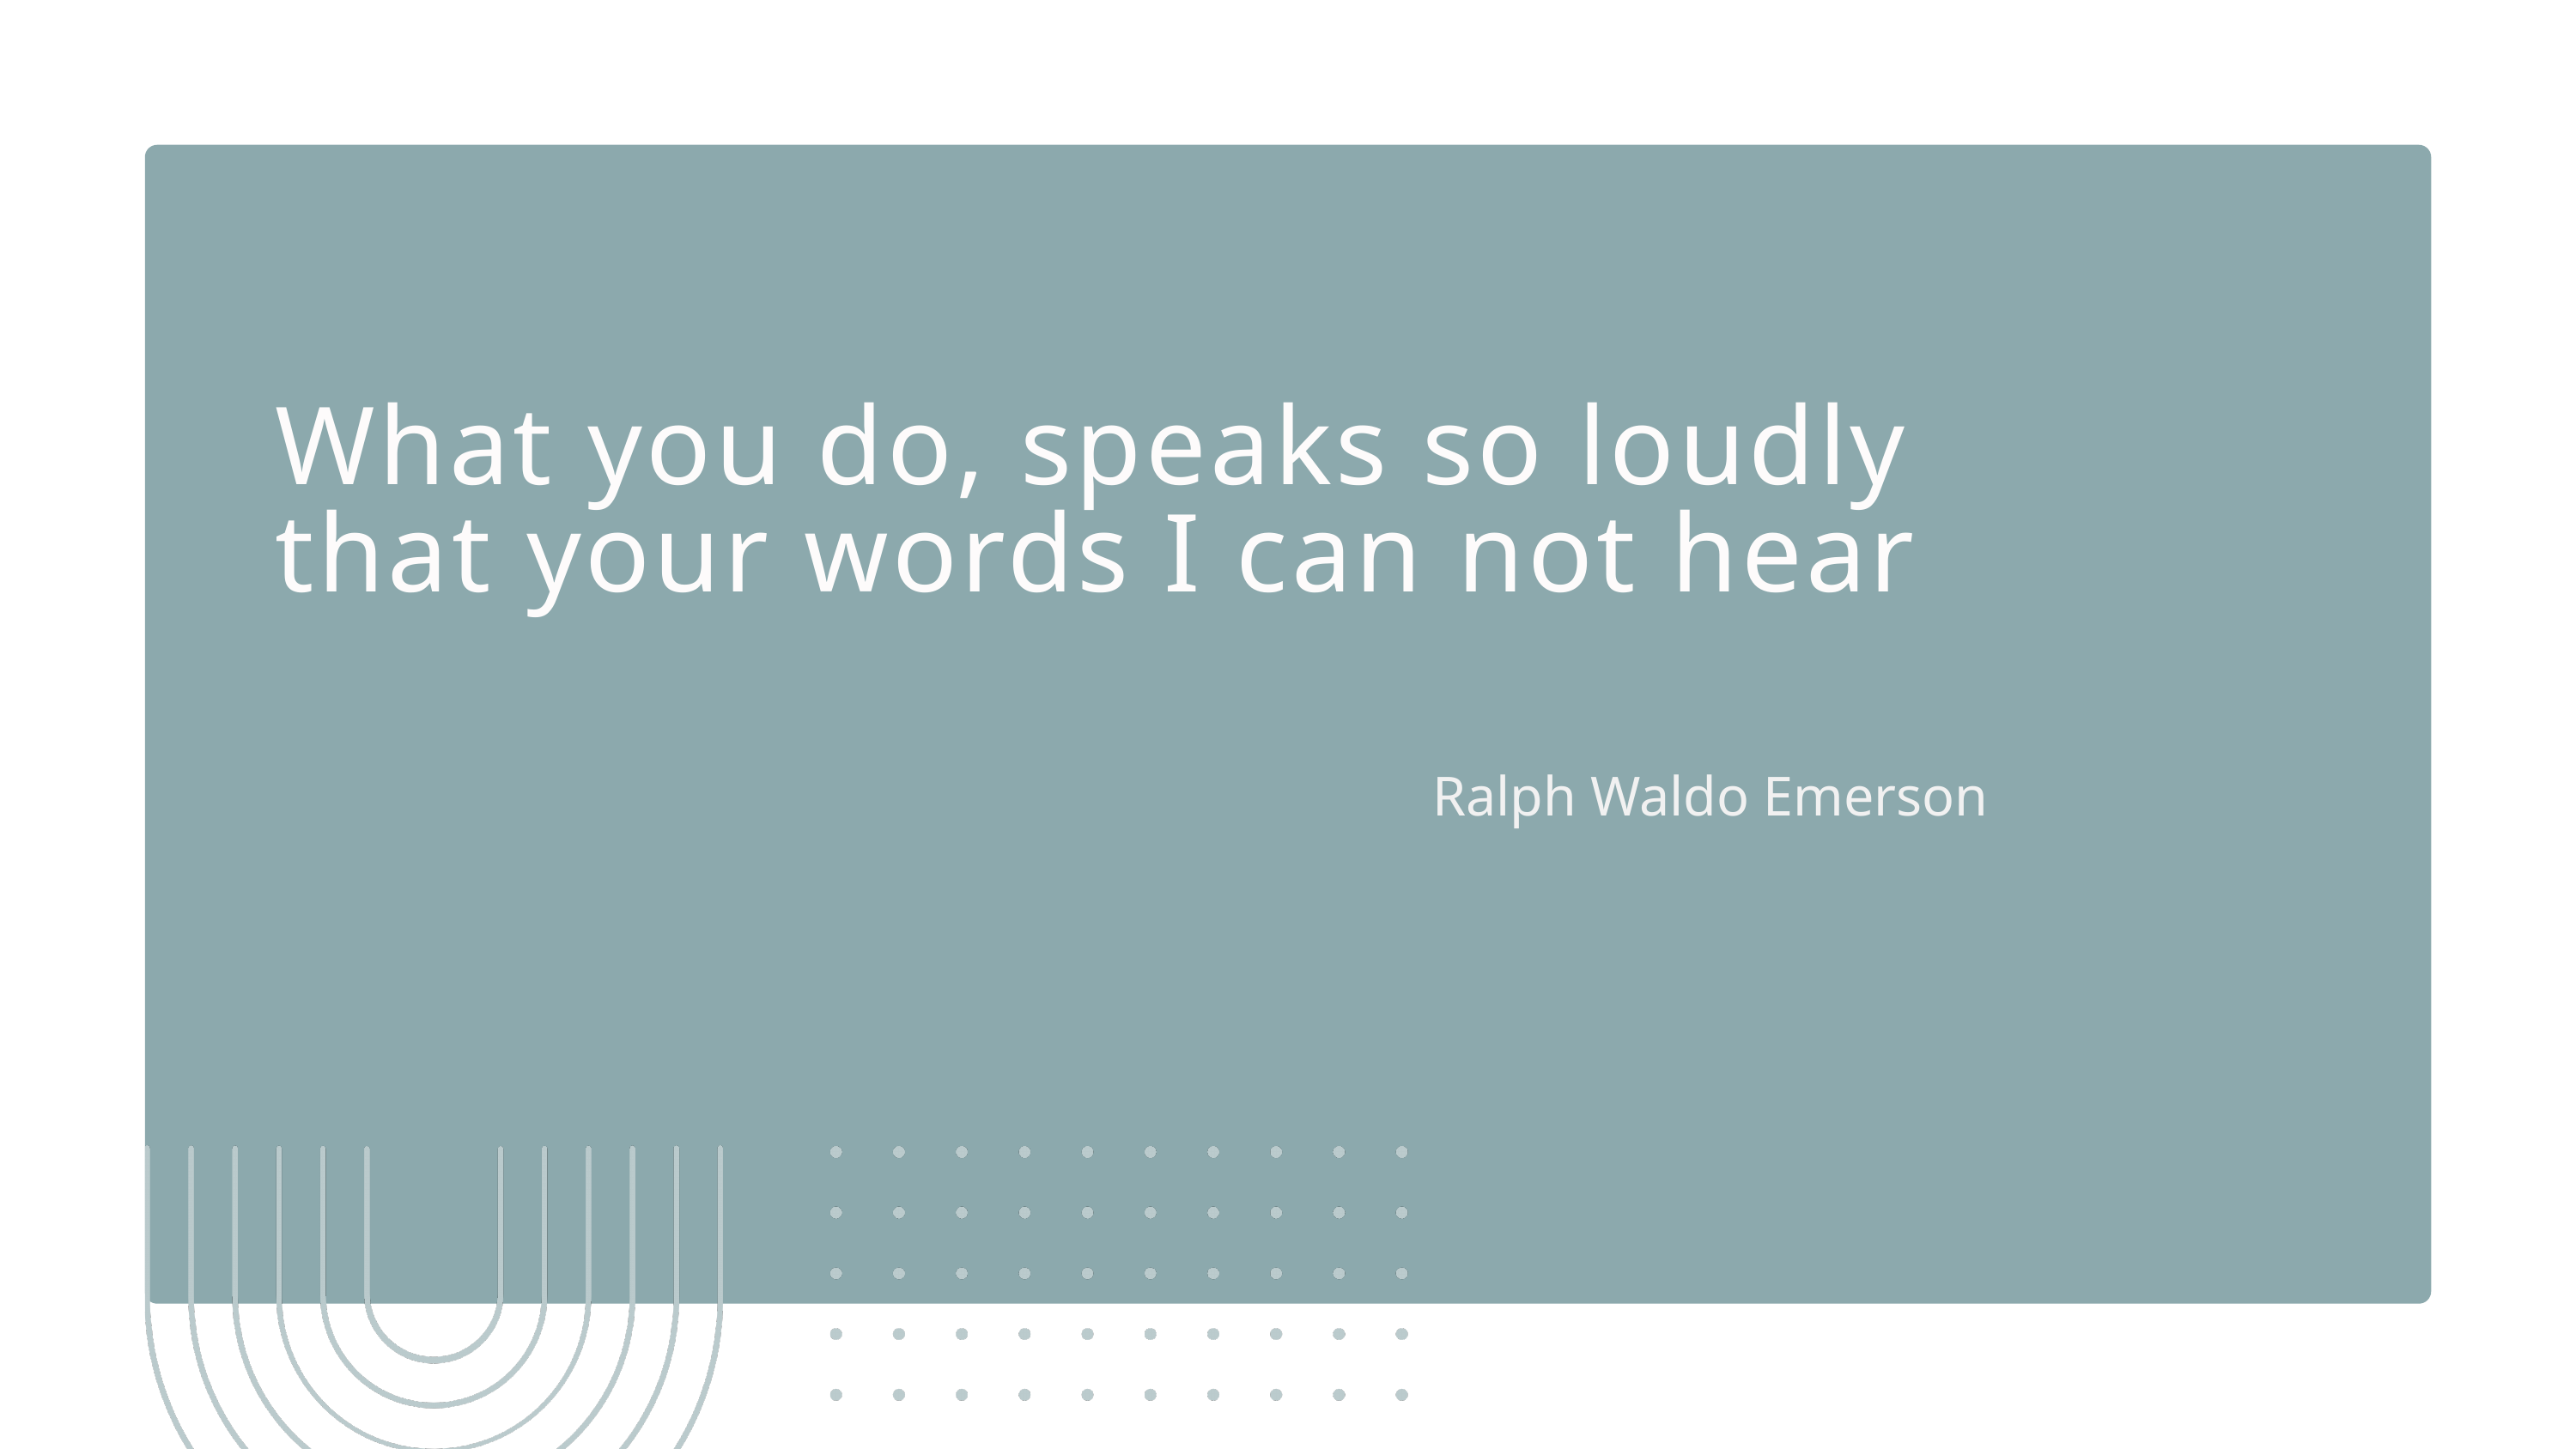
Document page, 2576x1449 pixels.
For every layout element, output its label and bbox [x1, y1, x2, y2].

text_box [144, 1310, 723, 1449]
text_box [144, 144, 2432, 1304]
text_box [829, 1311, 1408, 1449]
